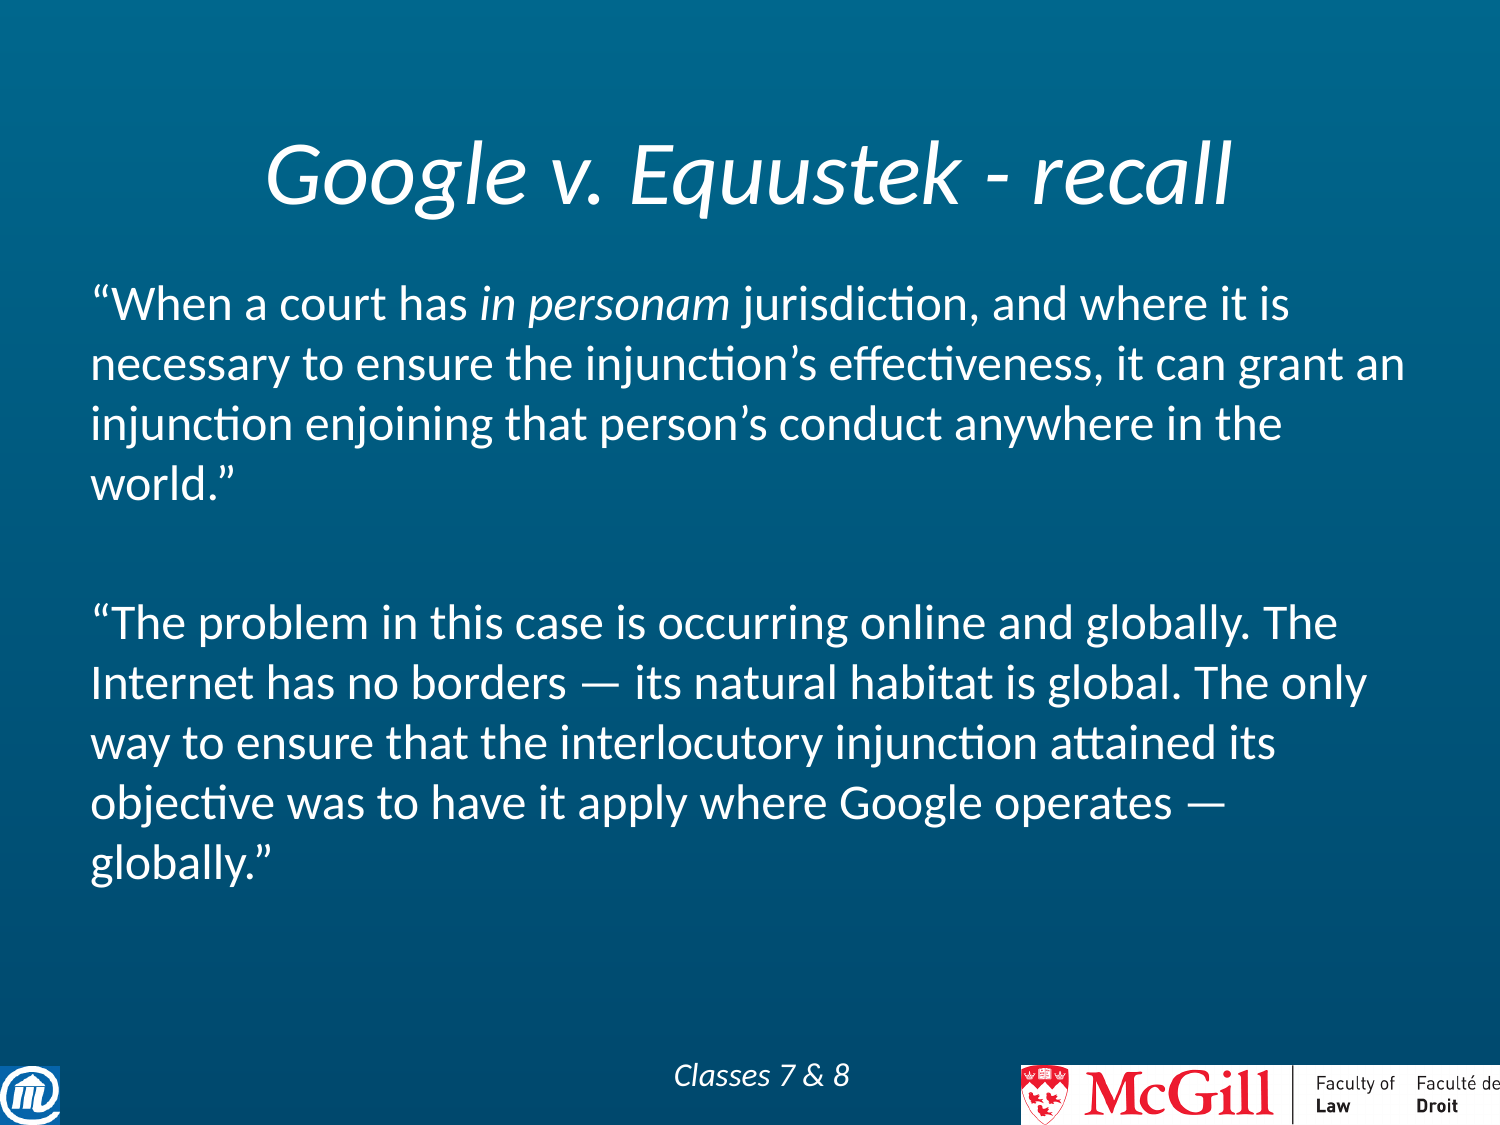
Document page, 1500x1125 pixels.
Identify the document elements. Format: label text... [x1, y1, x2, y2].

picture [0, 1067, 59, 1125]
title Google v. Equustek - recall [75, 45, 1425, 262]
picture [1022, 1066, 1500, 1125]
footer Classes 7 & 8 [490, 1042, 1034, 1103]
list “When a court has in personam jurisdiction, and where it is necessary to ensure the injunction’s effectiveness, it can grant an injunction enjoining that person’s conduct anywhere in the world.” “The problem in this case is occurring online and globally. The Internet has no borders — its natural habitat is global. The only way to ensure that the interlocutory injunction attained its objective was to have it apply where Google operates — globally.” [75, 262, 1425, 1005]
